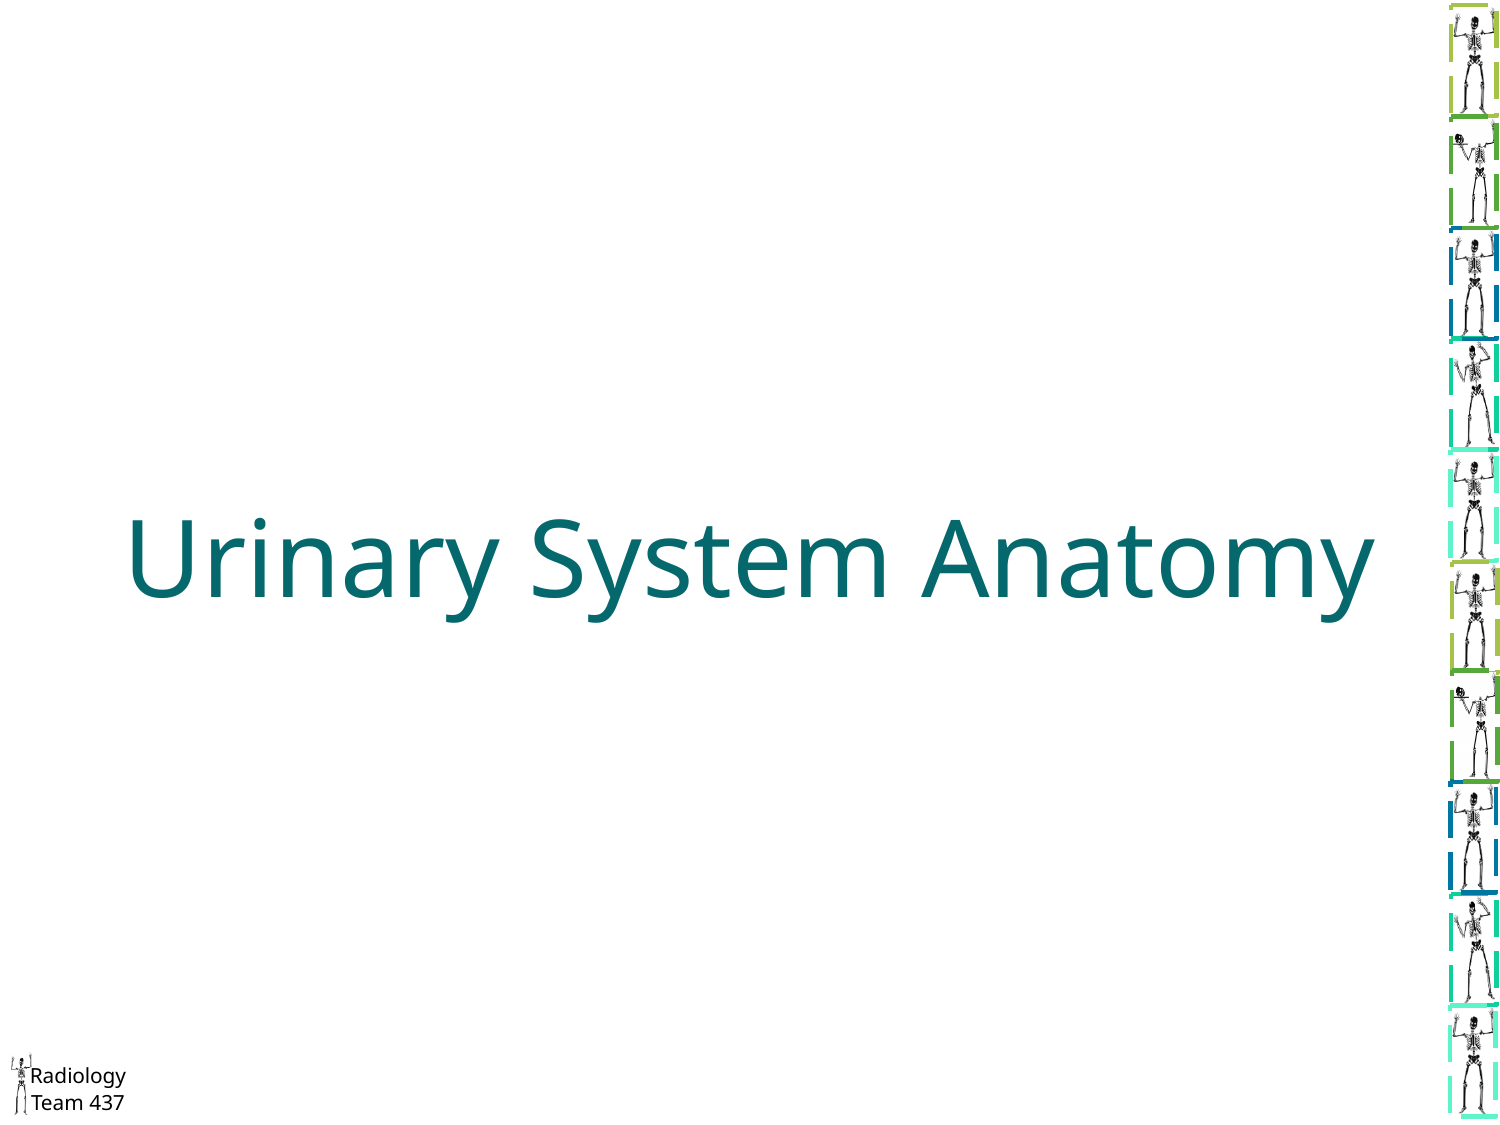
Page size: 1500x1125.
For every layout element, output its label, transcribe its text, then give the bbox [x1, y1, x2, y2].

picture [1453, 7, 1495, 114]
picture [10, 1052, 32, 1115]
picture [1453, 230, 1495, 337]
picture [1453, 896, 1495, 1003]
picture [1453, 119, 1495, 226]
picture [1453, 341, 1495, 447]
picture [1453, 452, 1494, 559]
picture [1452, 784, 1494, 891]
picture [1454, 672, 1496, 779]
picture [1452, 1007, 1494, 1114]
picture [1481, 564, 1496, 671]
title Urinary System Anatomy [19, 453, 1481, 672]
